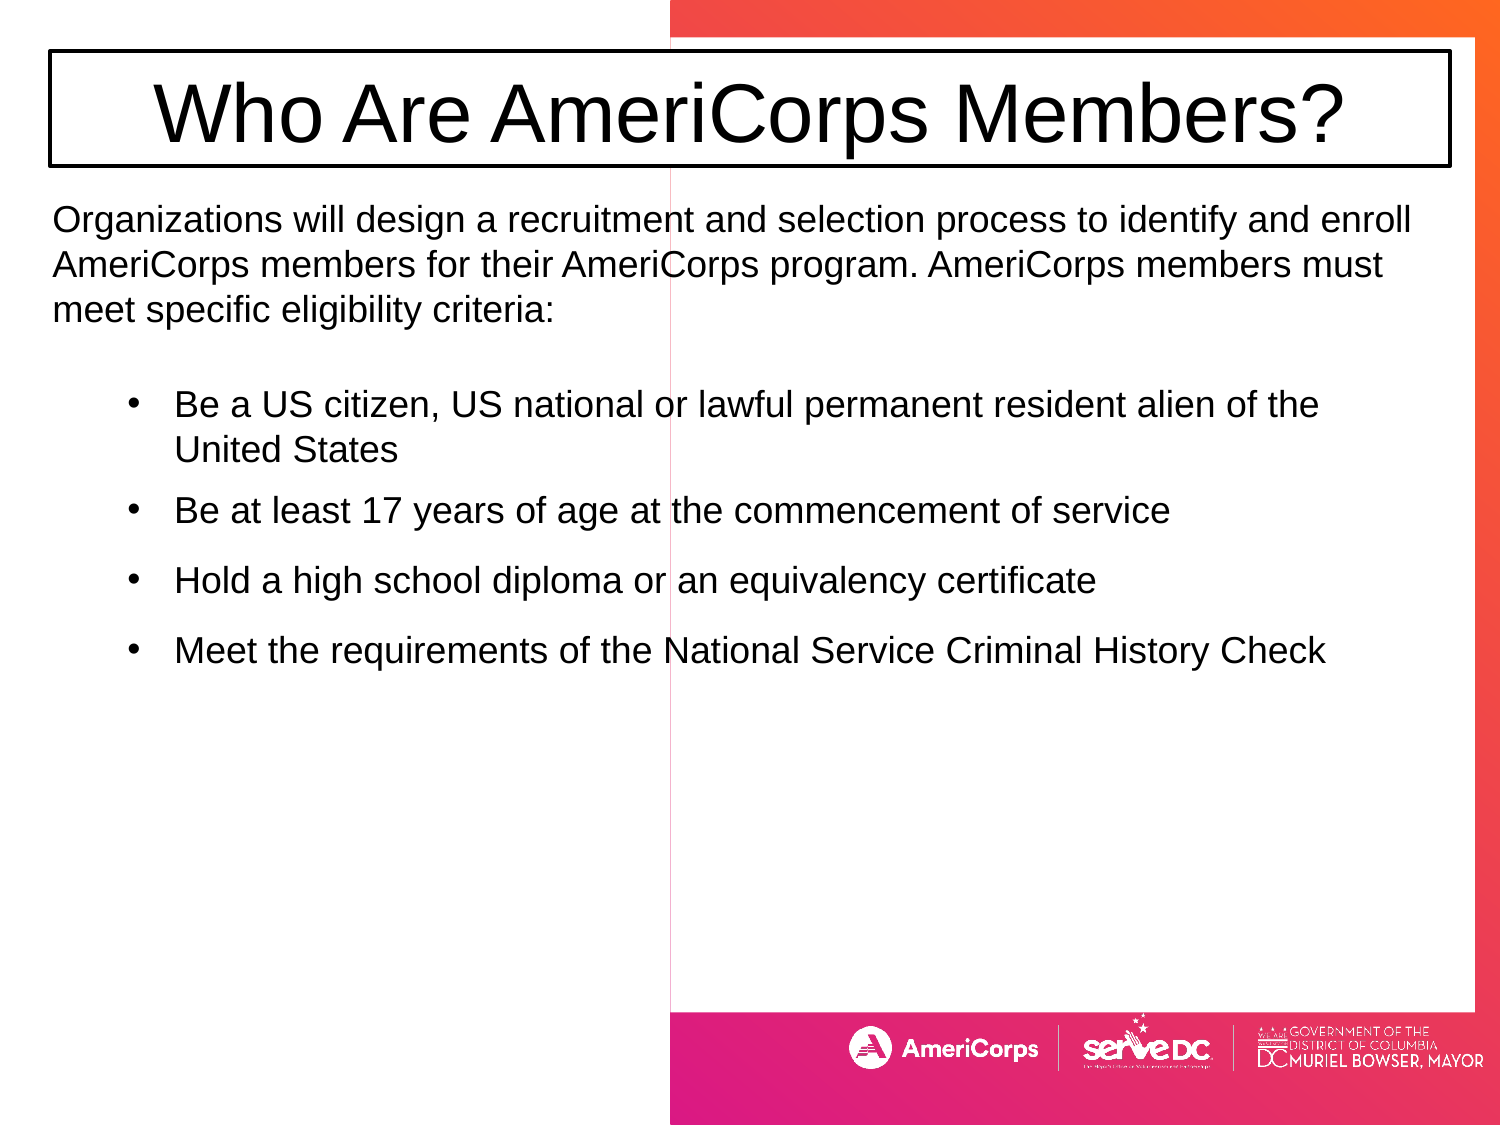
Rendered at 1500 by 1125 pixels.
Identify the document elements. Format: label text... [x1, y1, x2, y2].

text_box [849, 1012, 1483, 1071]
text_box [668, 35, 1477, 1015]
text_box Who Are AmeriCorps Members? [48, 49, 1452, 168]
text_box [668, 0, 1500, 1125]
text_box Organizations will design a recruitment and selection process to identify and enroll AmeriCorps members for their AmeriCorps program. AmeriCorps members must meet specific eligibility criteria: Be a US citizen, US national or lawful permanent resident alien of the United States Be at least 17 years of age at the commencement of service Hold a high school diploma or an equivalency certificate Meet the requirements of the National Service Criminal History Check [37, 187, 1438, 724]
